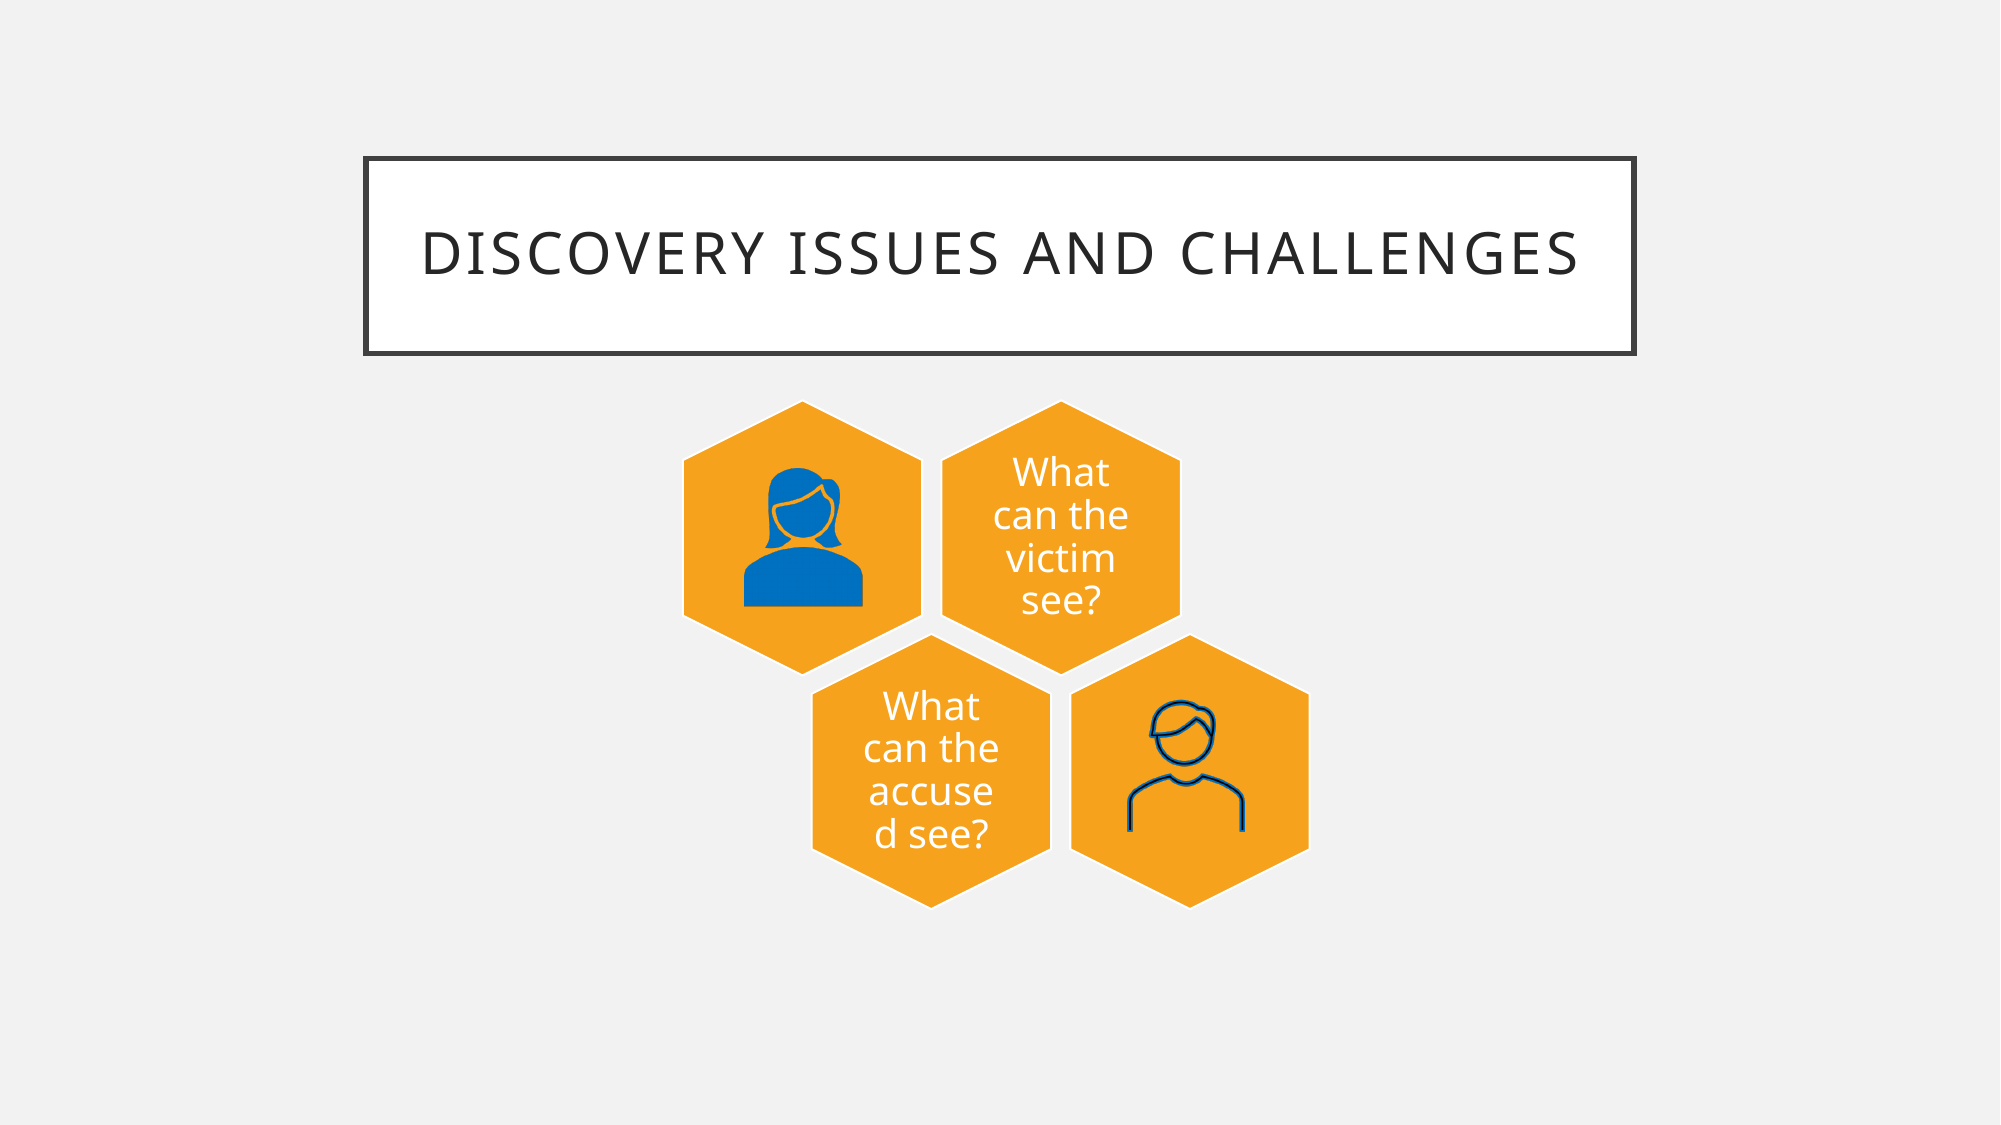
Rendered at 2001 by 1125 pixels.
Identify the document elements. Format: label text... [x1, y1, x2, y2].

title DISCOVERY ISSUES AND CHALLENGES [363, 156, 1637, 356]
picture [714, 454, 892, 632]
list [365, 400, 1634, 910]
picture [1099, 681, 1273, 856]
